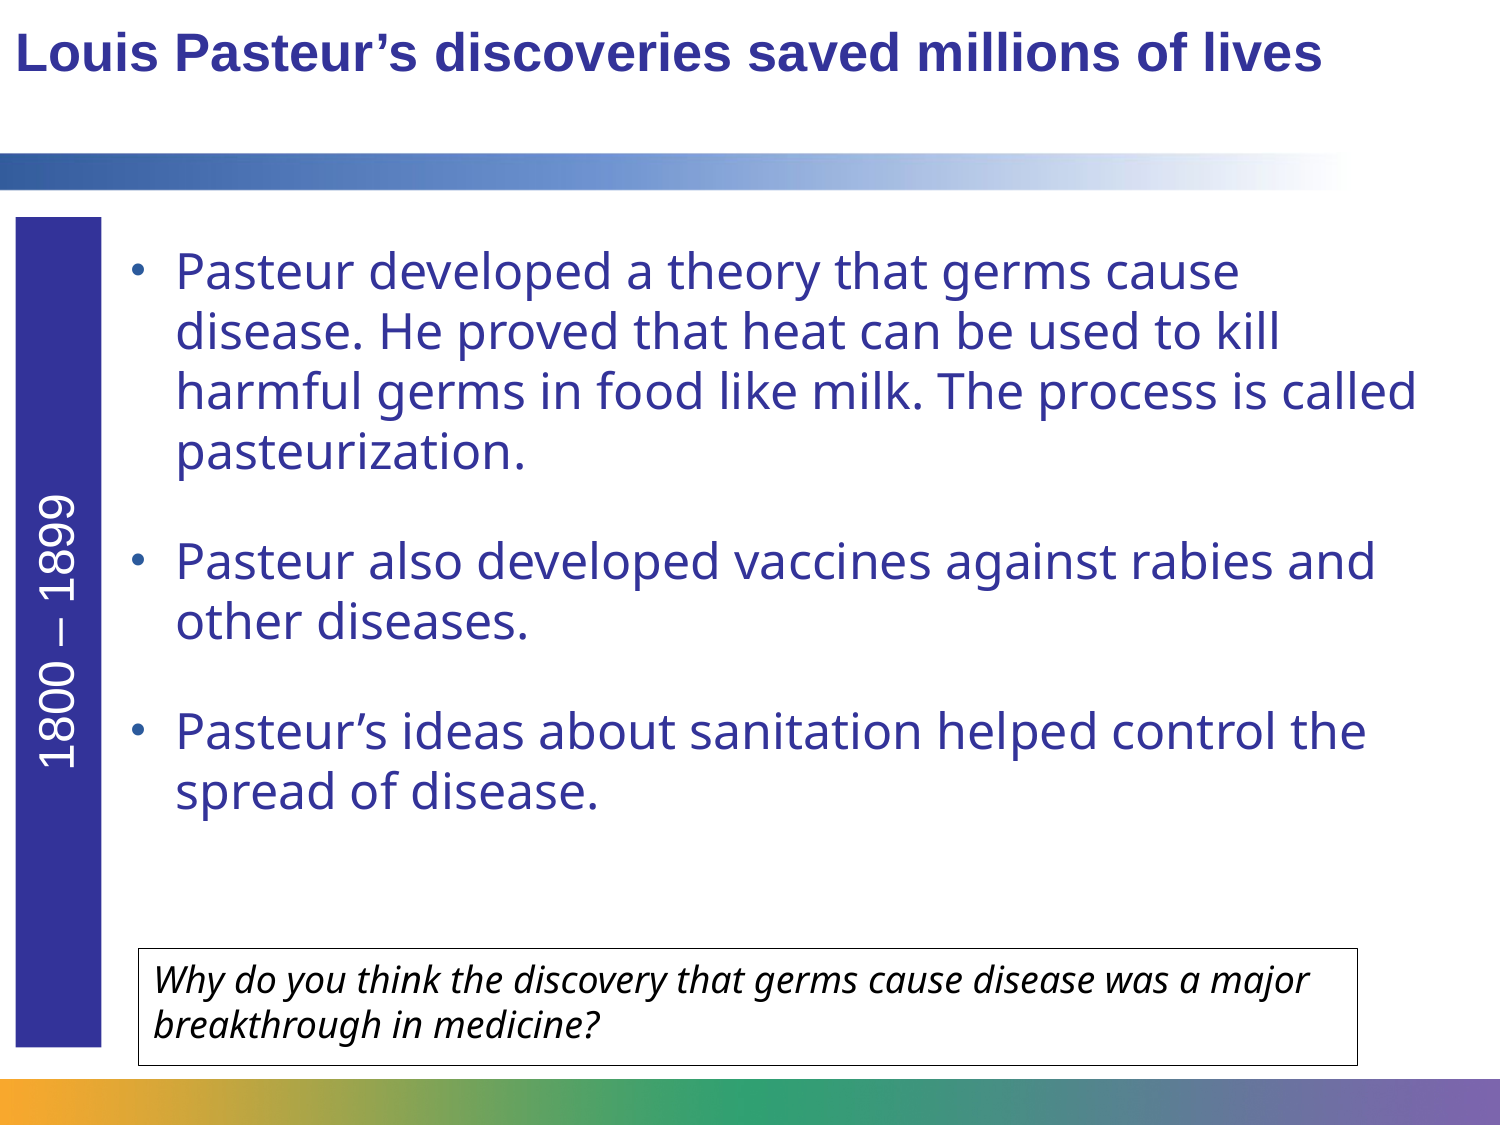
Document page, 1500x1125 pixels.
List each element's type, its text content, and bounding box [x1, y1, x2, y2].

title Louis Pasteur’s discoveries saved millions of lives [0, 0, 1457, 166]
list Why do you think the discovery that germs cause disease was a major breakthrough in medicine? [138, 948, 1358, 1066]
text_box 1800 – 1899 [15, 217, 102, 1048]
picture [0, 152, 1500, 192]
picture [0, 1079, 1500, 1125]
list Pasteur developed a theory that germs cause disease. He proved that heat can be used to kill harmful germs in food like milk. The process is called pasteurization. Pasteur also developed vaccines against rabies and other diseases. Pasteur’s ideas about sanitation helped control the spread of disease. [114, 231, 1442, 932]
